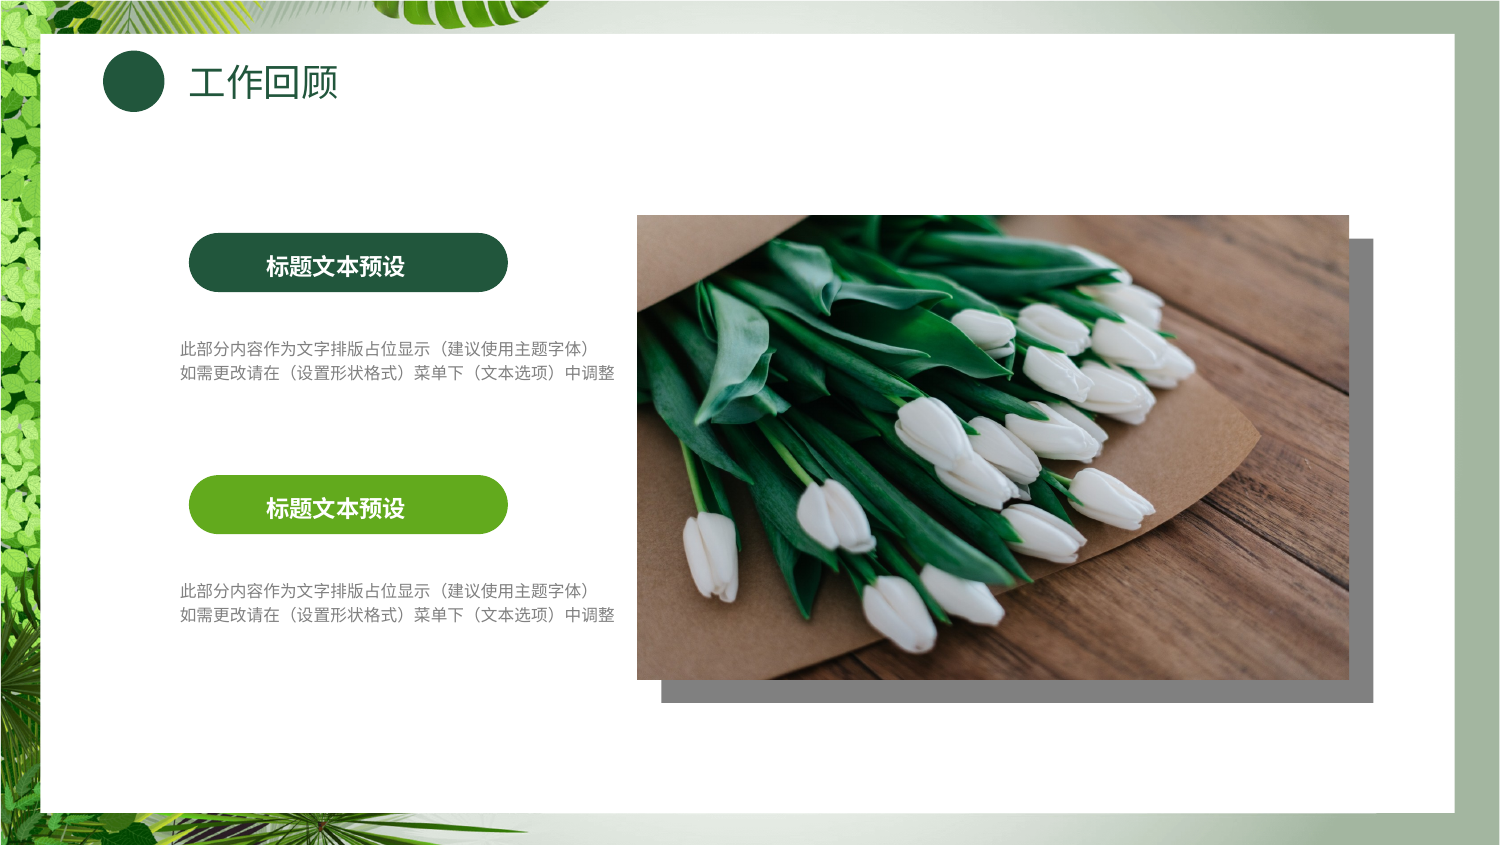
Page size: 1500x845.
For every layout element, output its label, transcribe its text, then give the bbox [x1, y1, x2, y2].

picture [2, 2, 1498, 845]
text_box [188, 232, 508, 293]
text_box 此部分内容作为文字排版占位显示（建议使用主题字体） 如需更改请在（设置形状格式）菜单下（文本选项）中调整 [164, 569, 635, 640]
text_box 此部分内容作为文字排版占位显示（建议使用主题字体） 如需更改请在（设置形状格式）菜单下（文本选项）中调整 [164, 327, 635, 398]
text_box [188, 475, 508, 535]
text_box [637, 215, 1374, 703]
